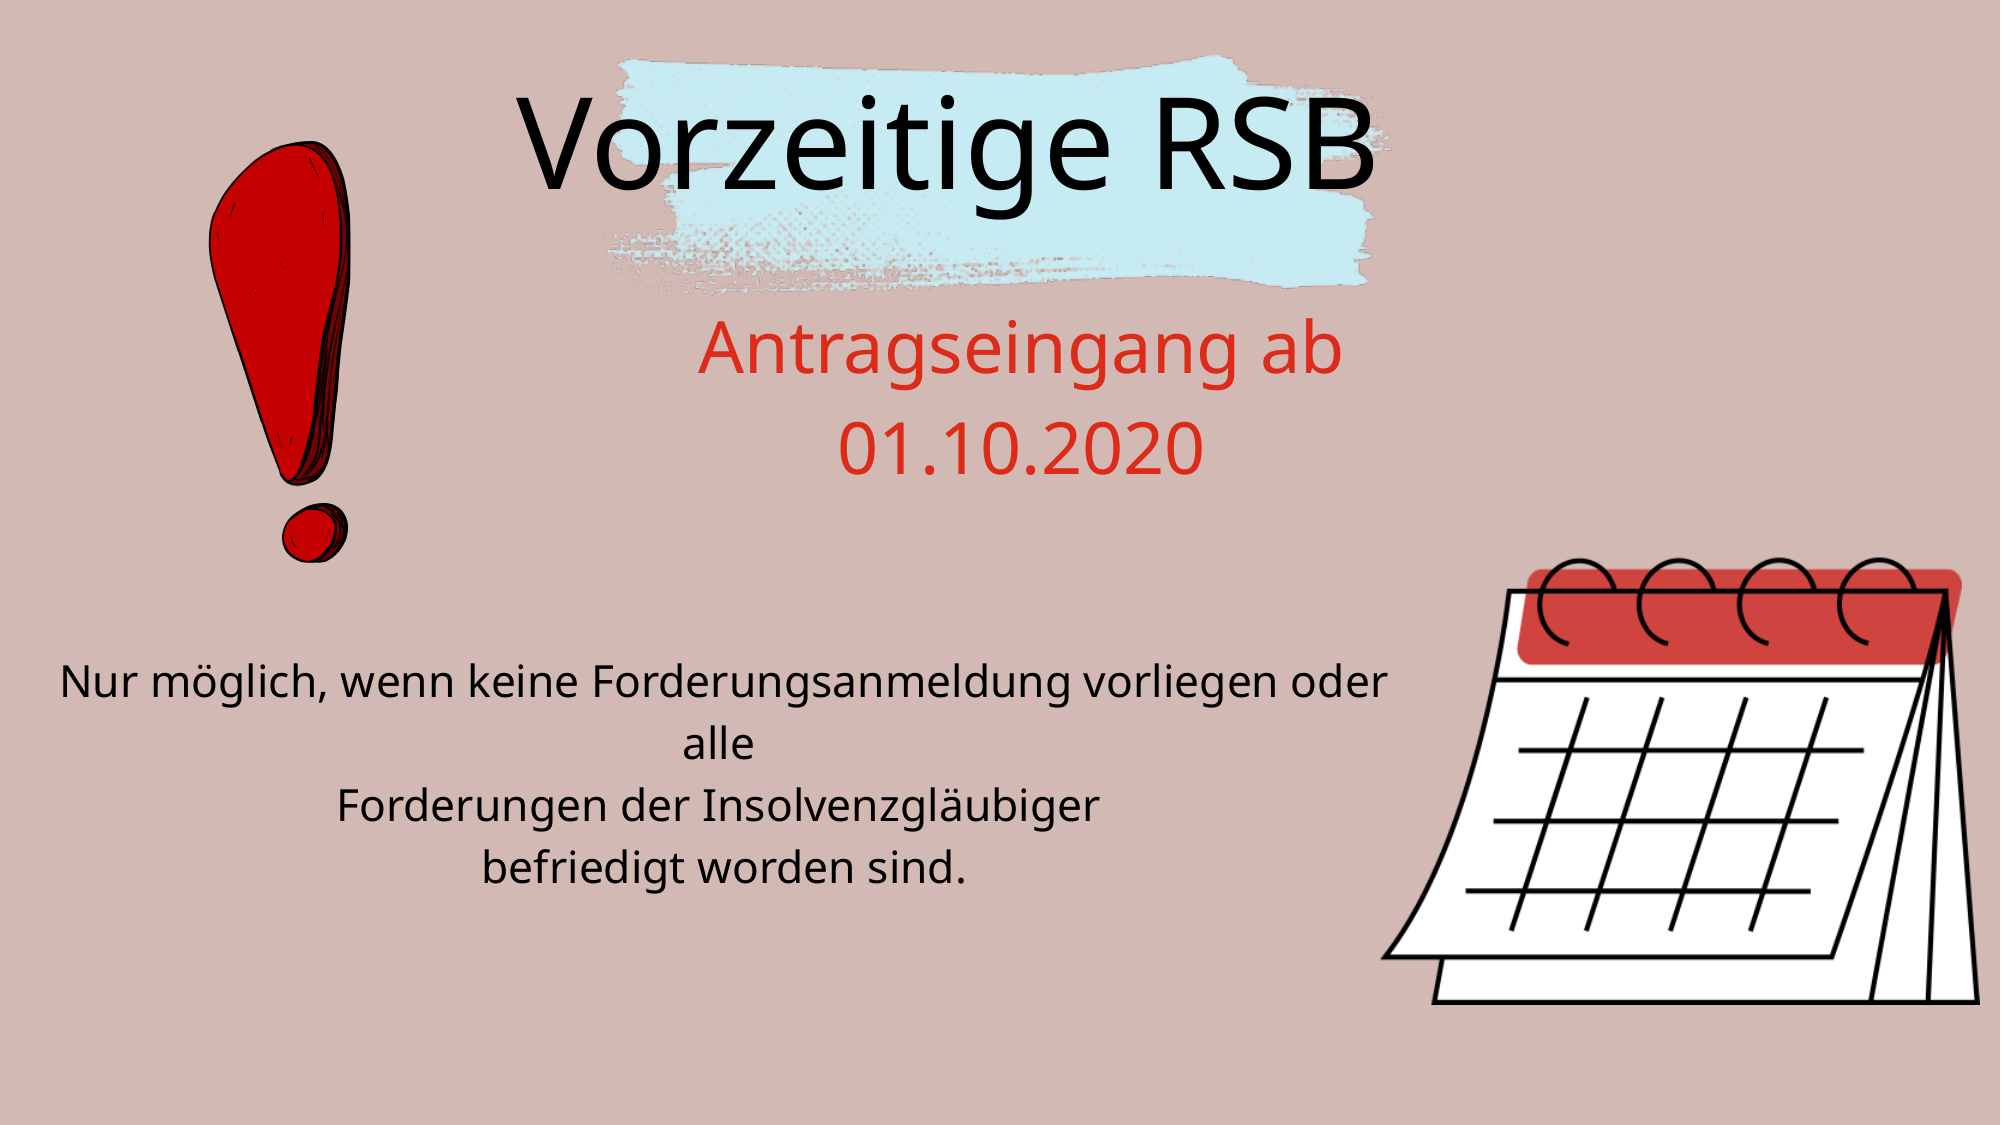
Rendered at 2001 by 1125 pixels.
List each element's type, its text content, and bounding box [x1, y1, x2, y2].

text_box [600, 216, 1401, 286]
text_box Nur möglich, wenn keine Forderungsanmeldung vorliegen oder alle Forderungen der Insolvenzgläubiger befriedigt worden sind. [49, 643, 1400, 893]
text_box [1380, 554, 1980, 1005]
text_box [208, 141, 351, 563]
text_box Vorzeitige RSB [492, 36, 1439, 216]
text_box Antragseingang ab 01.10.2020 [548, 286, 1496, 489]
